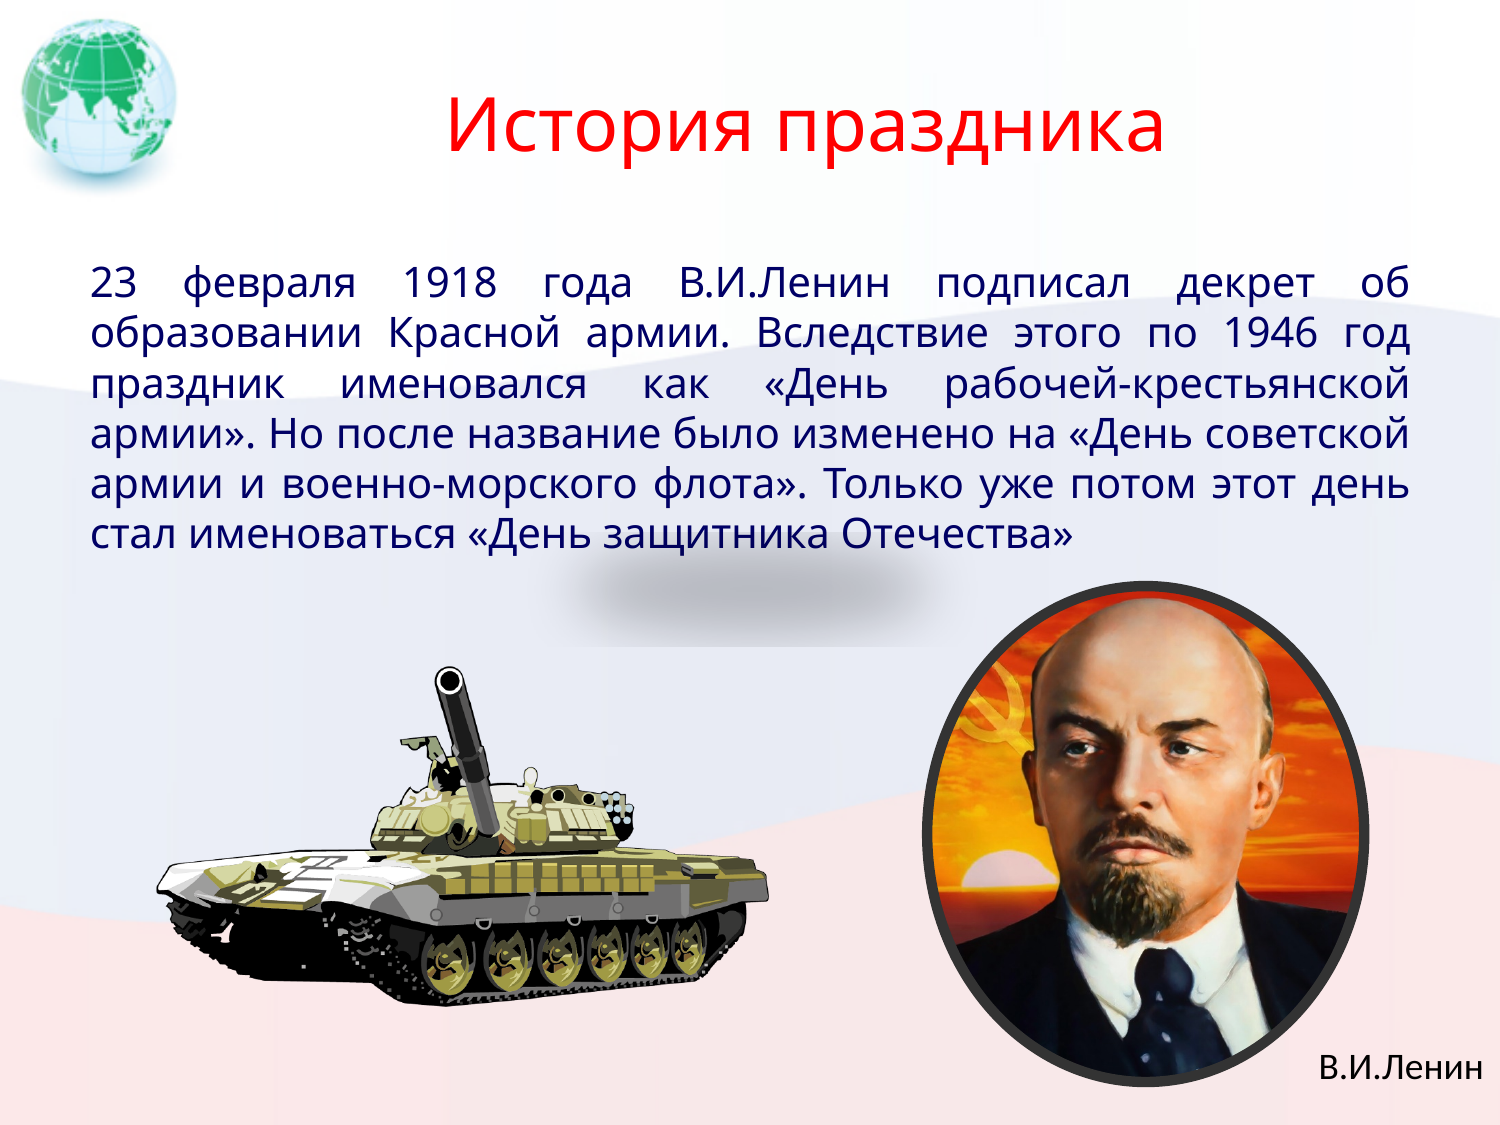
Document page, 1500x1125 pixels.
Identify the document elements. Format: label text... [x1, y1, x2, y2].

text_box В.И.Ленин [1303, 1034, 1499, 1095]
picture [0, 0, 1500, 1125]
list 23 февраля 1918 года В.И.Ленин подписал декрет об образовании Красной армии. Вследствие этого по 1946 год праздник именовался как «День рабочей-крестьянской армии». Но после название было изменено на «День советской армии и военно-морского флота». Только уже потом этот день стал именоваться «День защитника Отечества» [75, 248, 1425, 610]
title История праздника [187, 35, 1425, 174]
